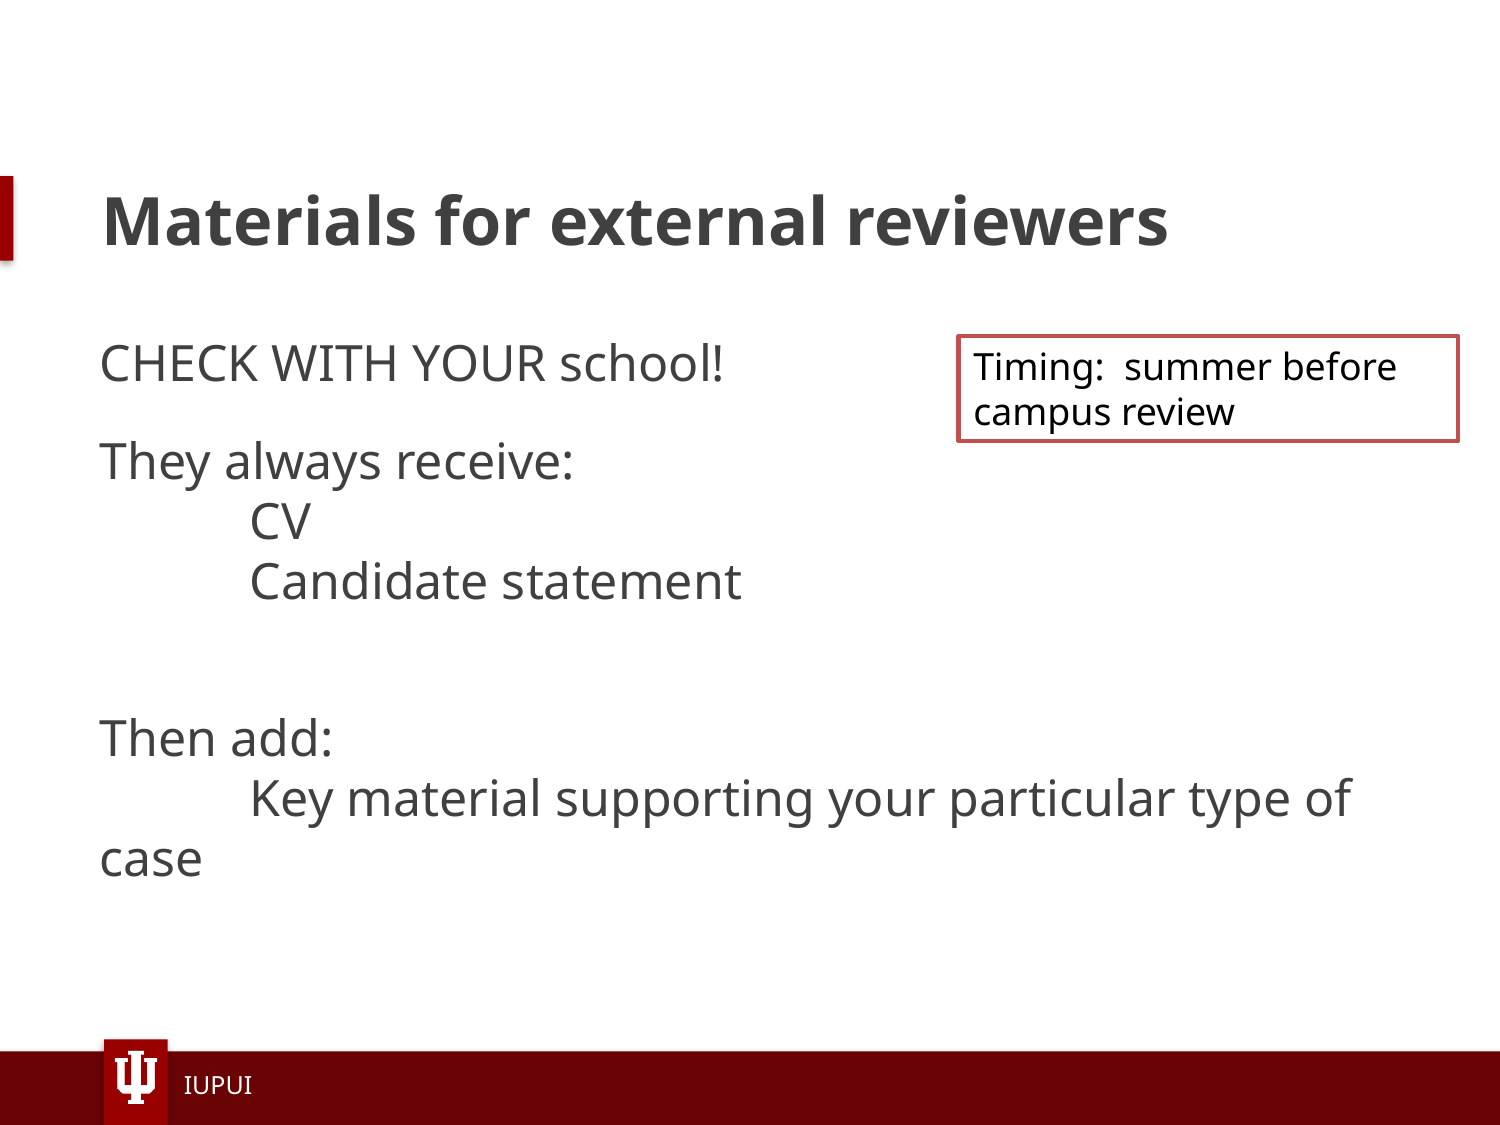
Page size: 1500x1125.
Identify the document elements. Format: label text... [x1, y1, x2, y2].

title Materials for external reviewers [86, 166, 1400, 271]
list CHECK WITH YOUR school! They always receive: CV Candidate statement Then add: Key material supporting your particular type of case [85, 324, 1400, 1000]
text_box Timing: summer before campus review [956, 334, 1460, 443]
